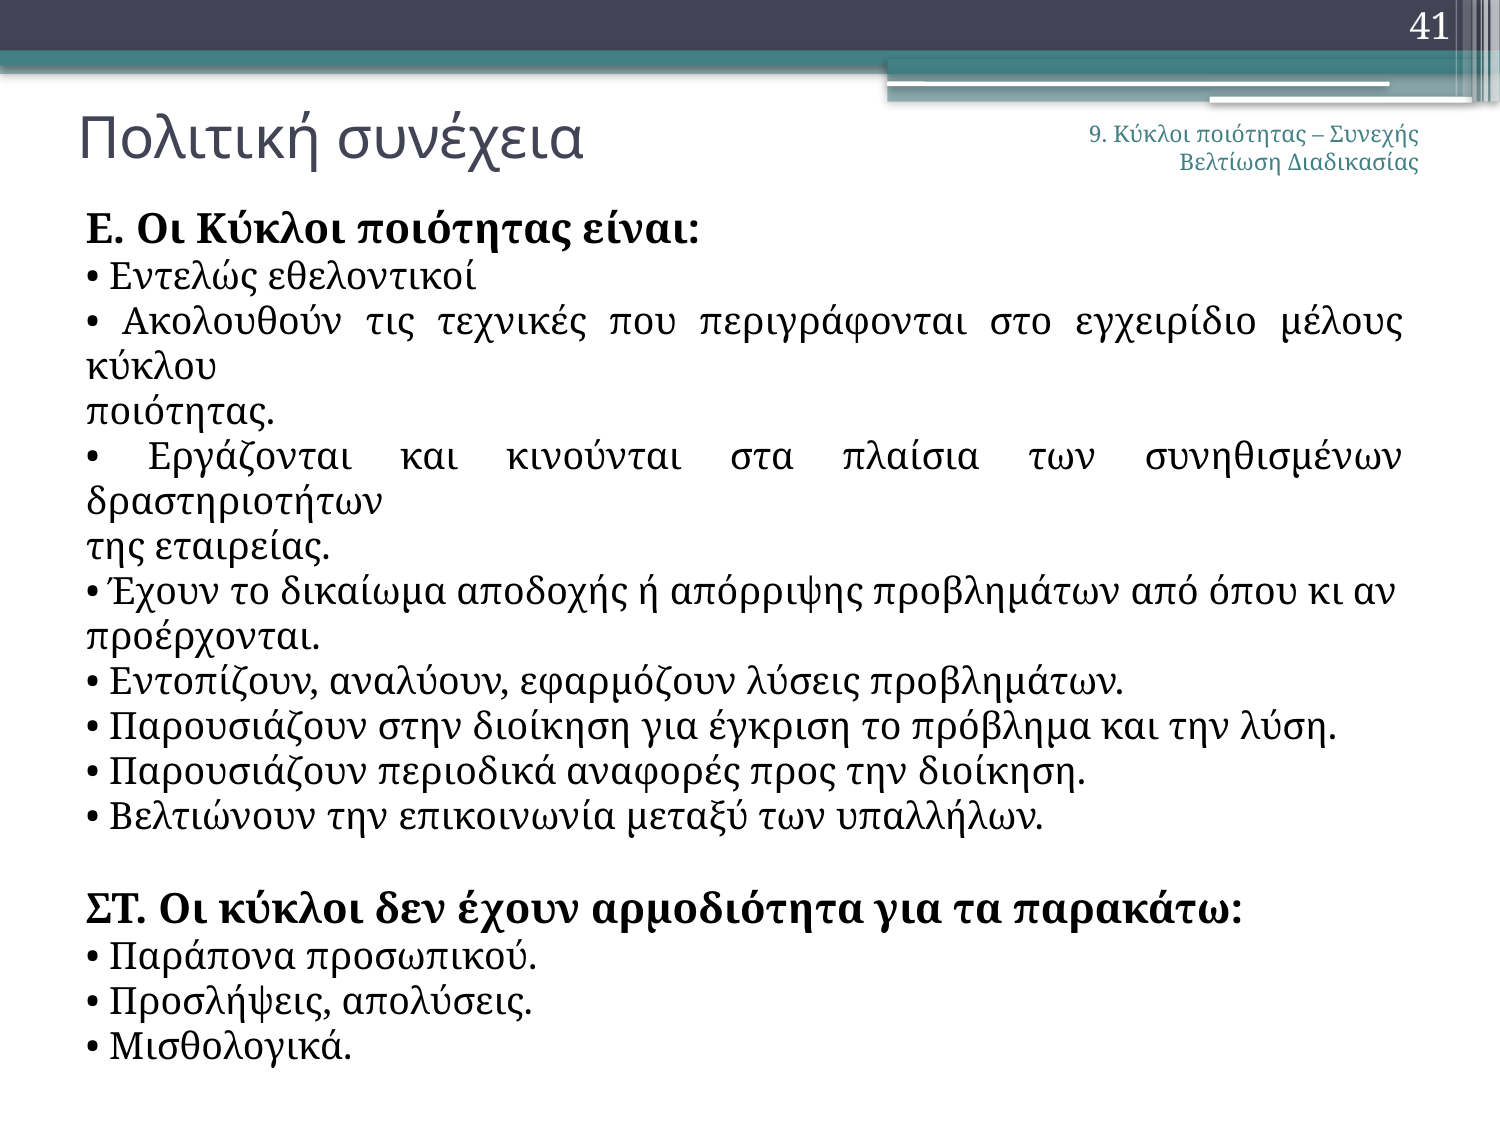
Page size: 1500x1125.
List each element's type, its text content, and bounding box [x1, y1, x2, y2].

slide_number 41 [1341, 0, 1466, 61]
list Ε. Οι Κύκλοι ποιότητας είναι: • Εντελώς εθελοντικοί • Ακολουθούν τις τεχνικές που περιγράφονται στο εγχειρίδιο μέλους κύκλου ποιότητας. • Εργάζονται και κινούνται στα πλαίσια των συνηθισμένων δραστηριοτήτων της εταιρείας. • Έχουν το δικαίωμα αποδοχής ή απόρριψης προβλημάτων από όπου κι αν προέρχονται. • Εντοπίζουν, αναλύουν, εφαρμόζουν λύσεις προβλημάτων. • Παρουσιάζουν στην διοίκηση για έγκριση το πρόβλημα και την λύση. • Παρουσιάζουν περιοδικά αναφορές προς την διοίκηση. • Βελτιώνουν την επικοινωνία μεταξύ των υπαλλήλων. ΣΤ. Οι κύκλοι δεν έχουν αρμοδιότητα για τα παρακάτω: • Παράπονα προσωπικού. • Προσλήψεις, απολύσεις. • Μισθολογικά. [53, 184, 1419, 1000]
text_box 9. Κύκλοι ποιότητας – Συνεχής Βελτίωση Διαδικασίας [1026, 112, 1435, 188]
title Πολιτική συνέχεια [44, 30, 1404, 206]
